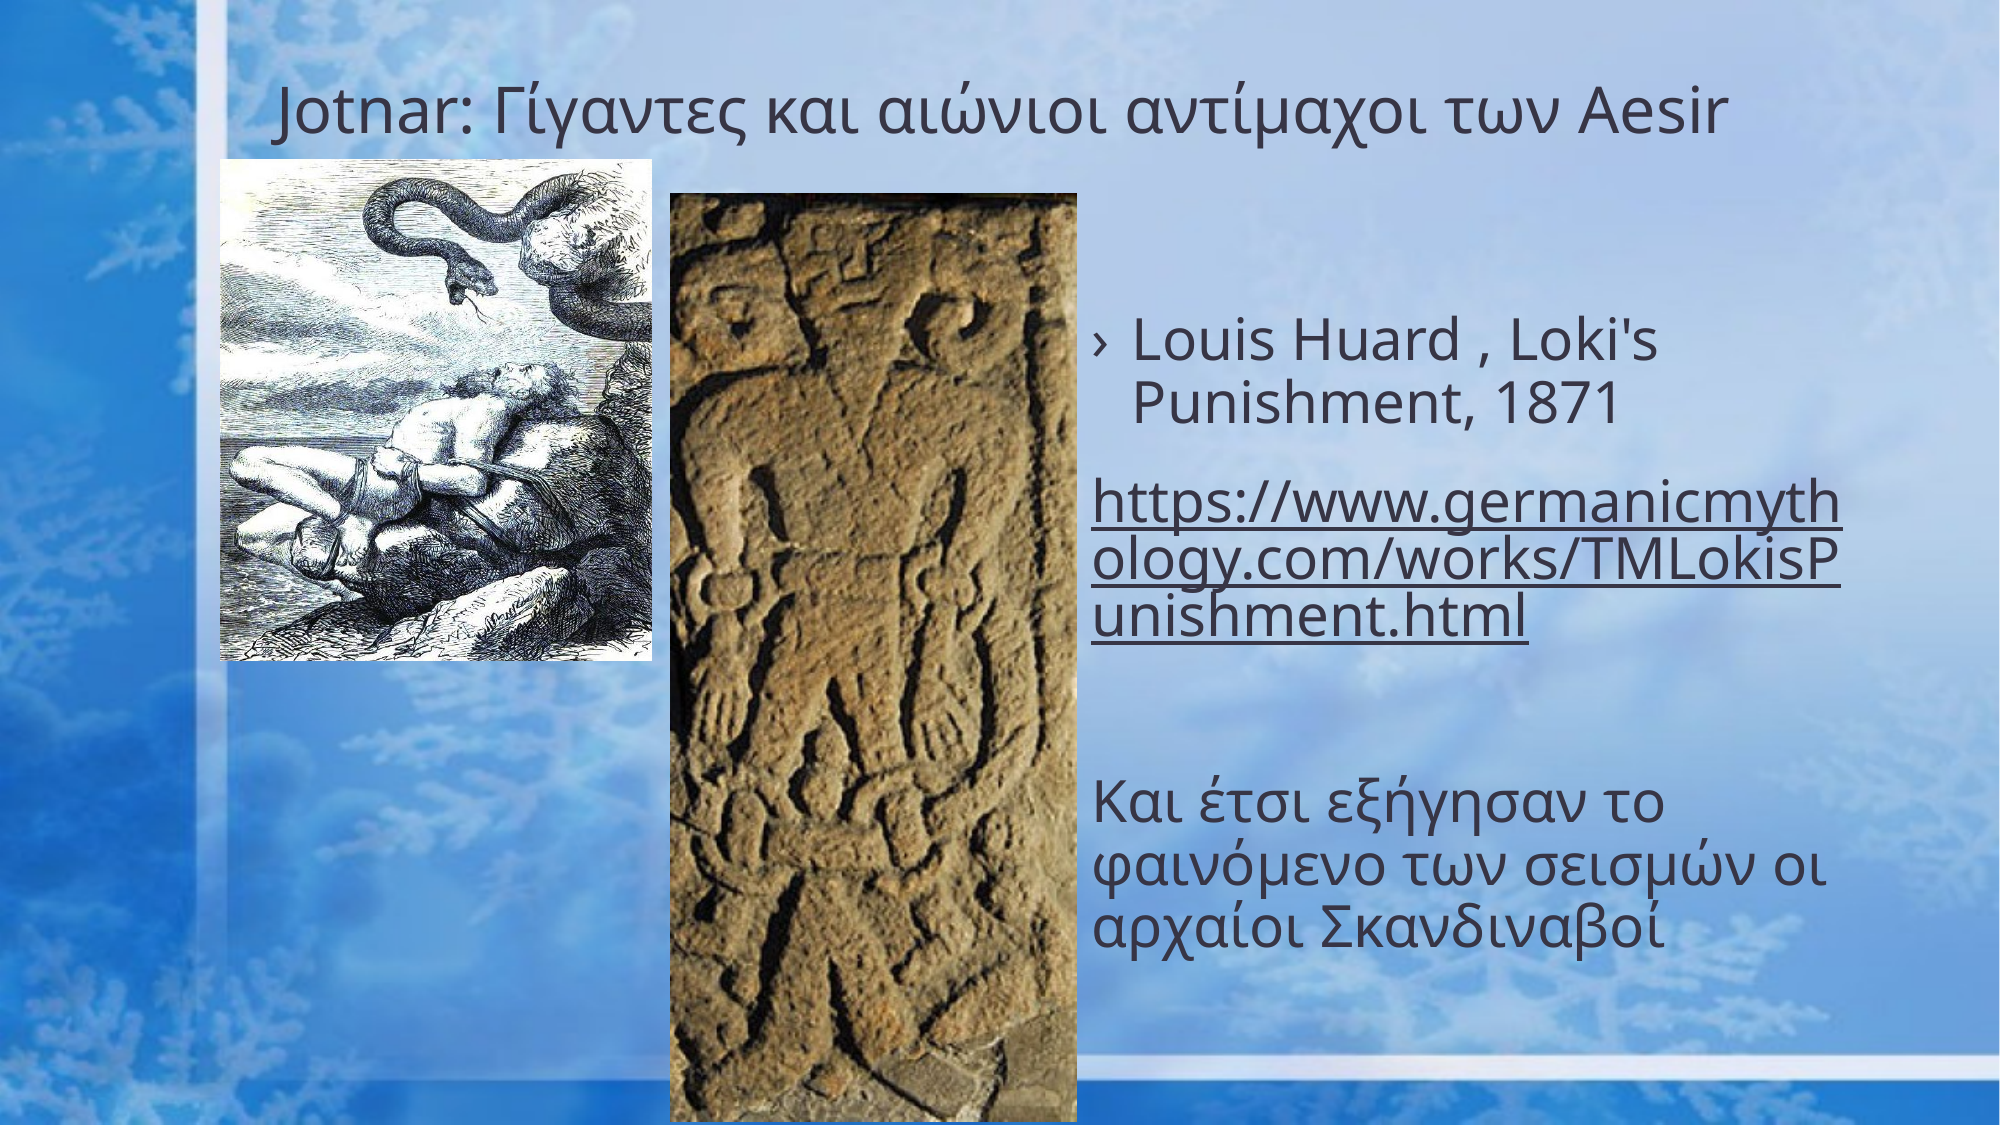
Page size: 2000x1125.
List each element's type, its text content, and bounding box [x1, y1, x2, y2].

list Louis Huard , Loki's Punishment, 1871 https://www.germanicmythology.com/works/TMLokisPunishment.html Και έτσι εξήγησαν το φαινόμενο των σεισμών οι αρχαίοι Σκανδιναβοί [1077, 302, 1867, 1013]
title Jotnar: Γίγαντες και αιώνιοι αντίμαχοι των Aesir [261, 29, 1867, 233]
picture [0, 0, 2000, 1125]
